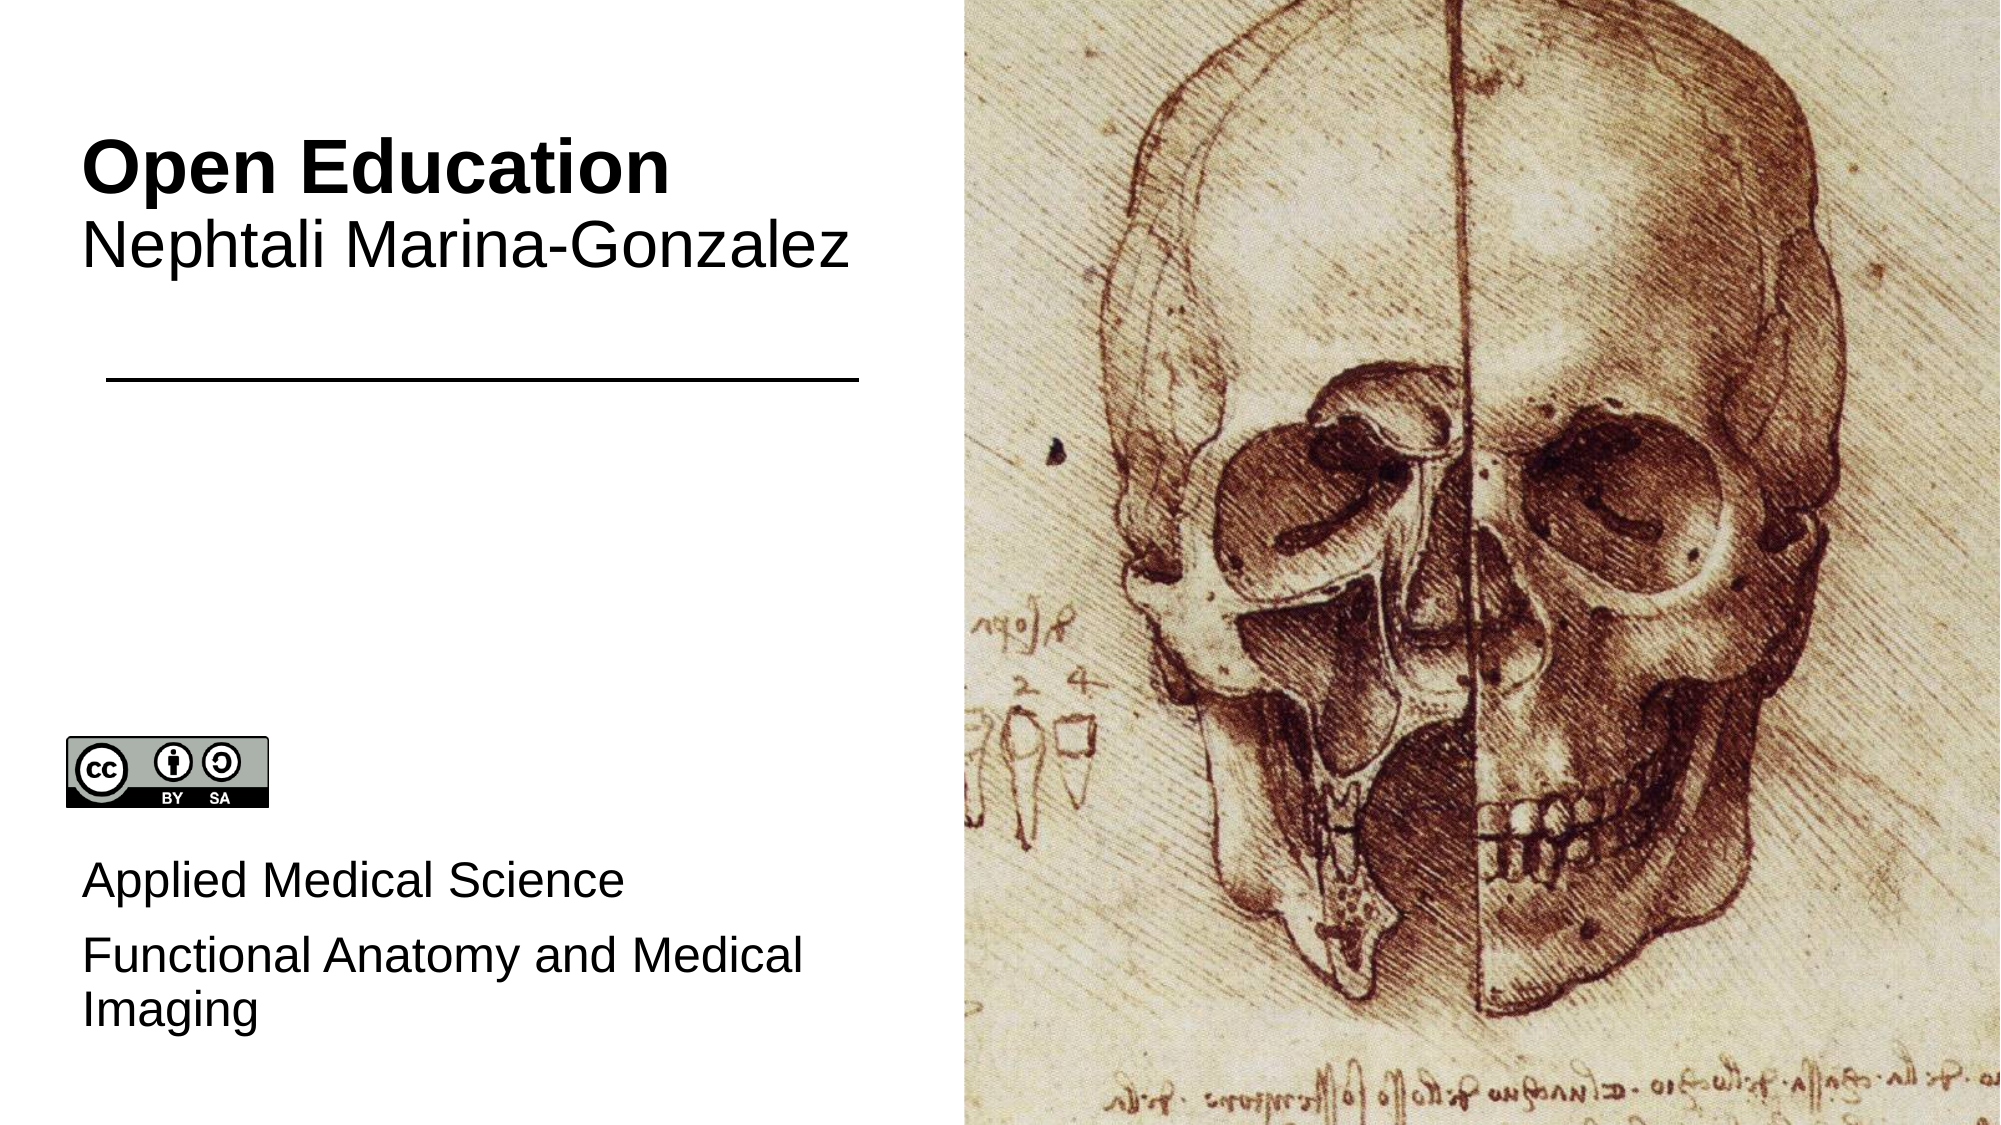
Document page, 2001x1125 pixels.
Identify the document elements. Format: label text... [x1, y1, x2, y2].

picture [964, 0, 2000, 1125]
picture [66, 736, 269, 808]
list Applied Medical Science Functional Anatomy and Medical Imaging [66, 846, 899, 1054]
title Open Education Nephtali Marina-Gonzalez [66, 65, 899, 344]
